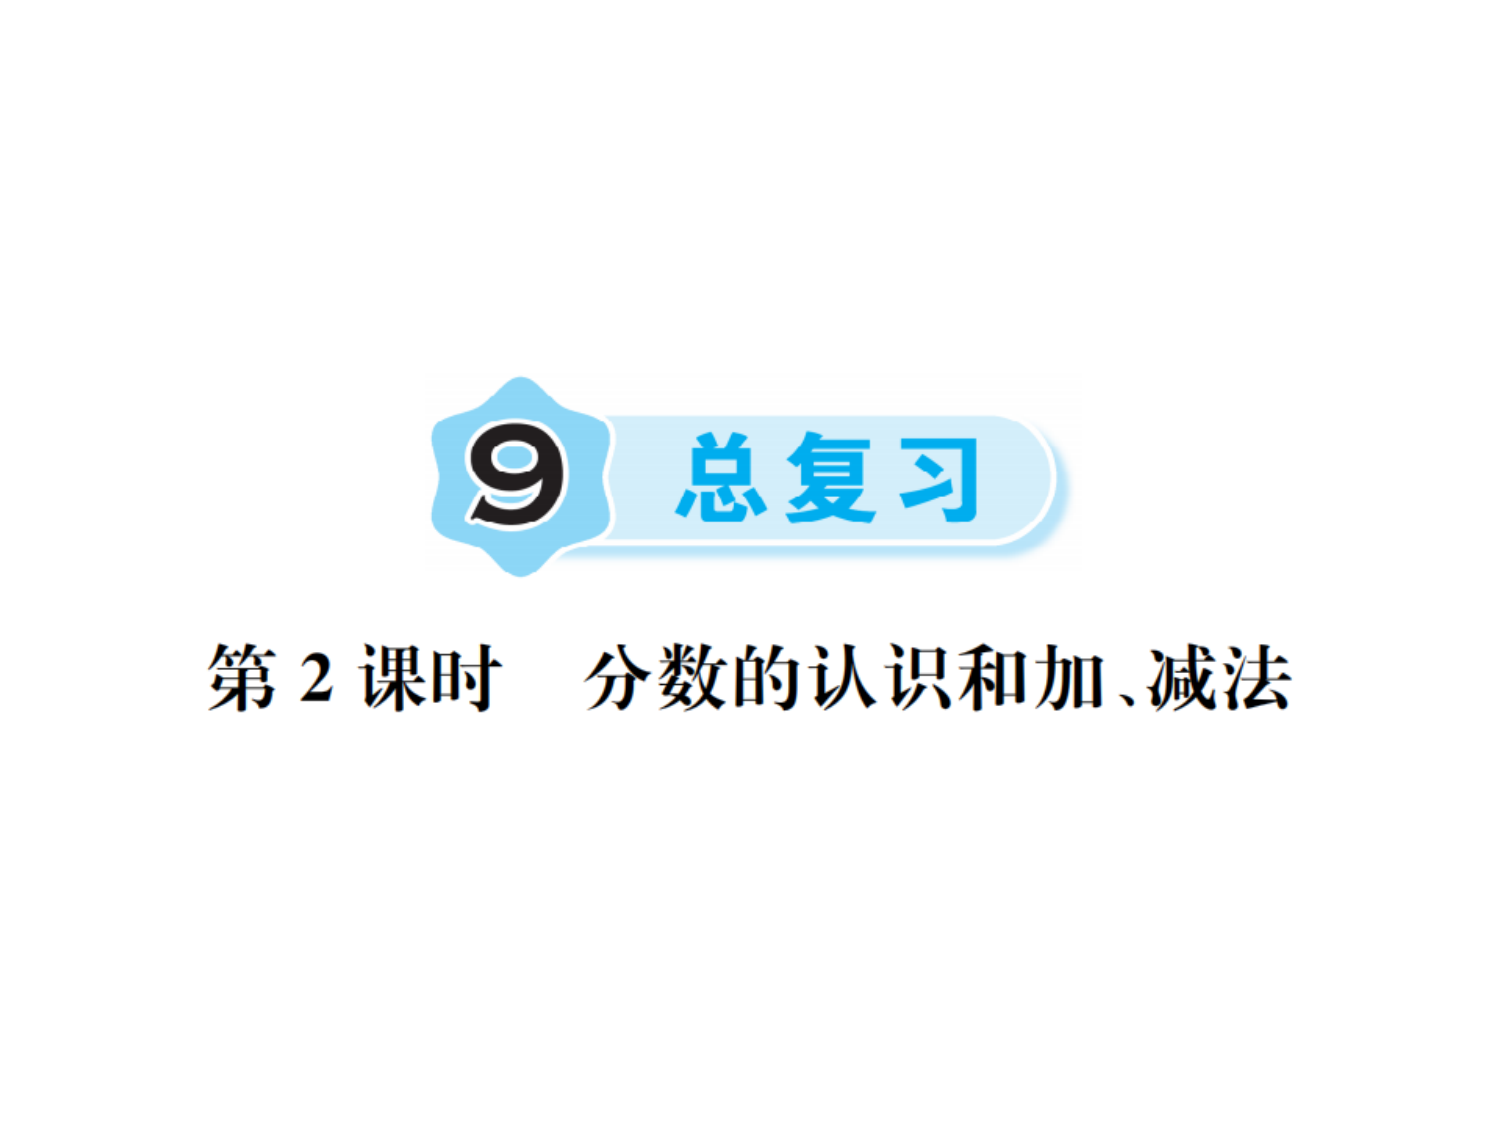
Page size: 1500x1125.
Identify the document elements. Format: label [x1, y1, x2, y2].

picture [171, 629, 1328, 728]
picture [407, 357, 1105, 585]
